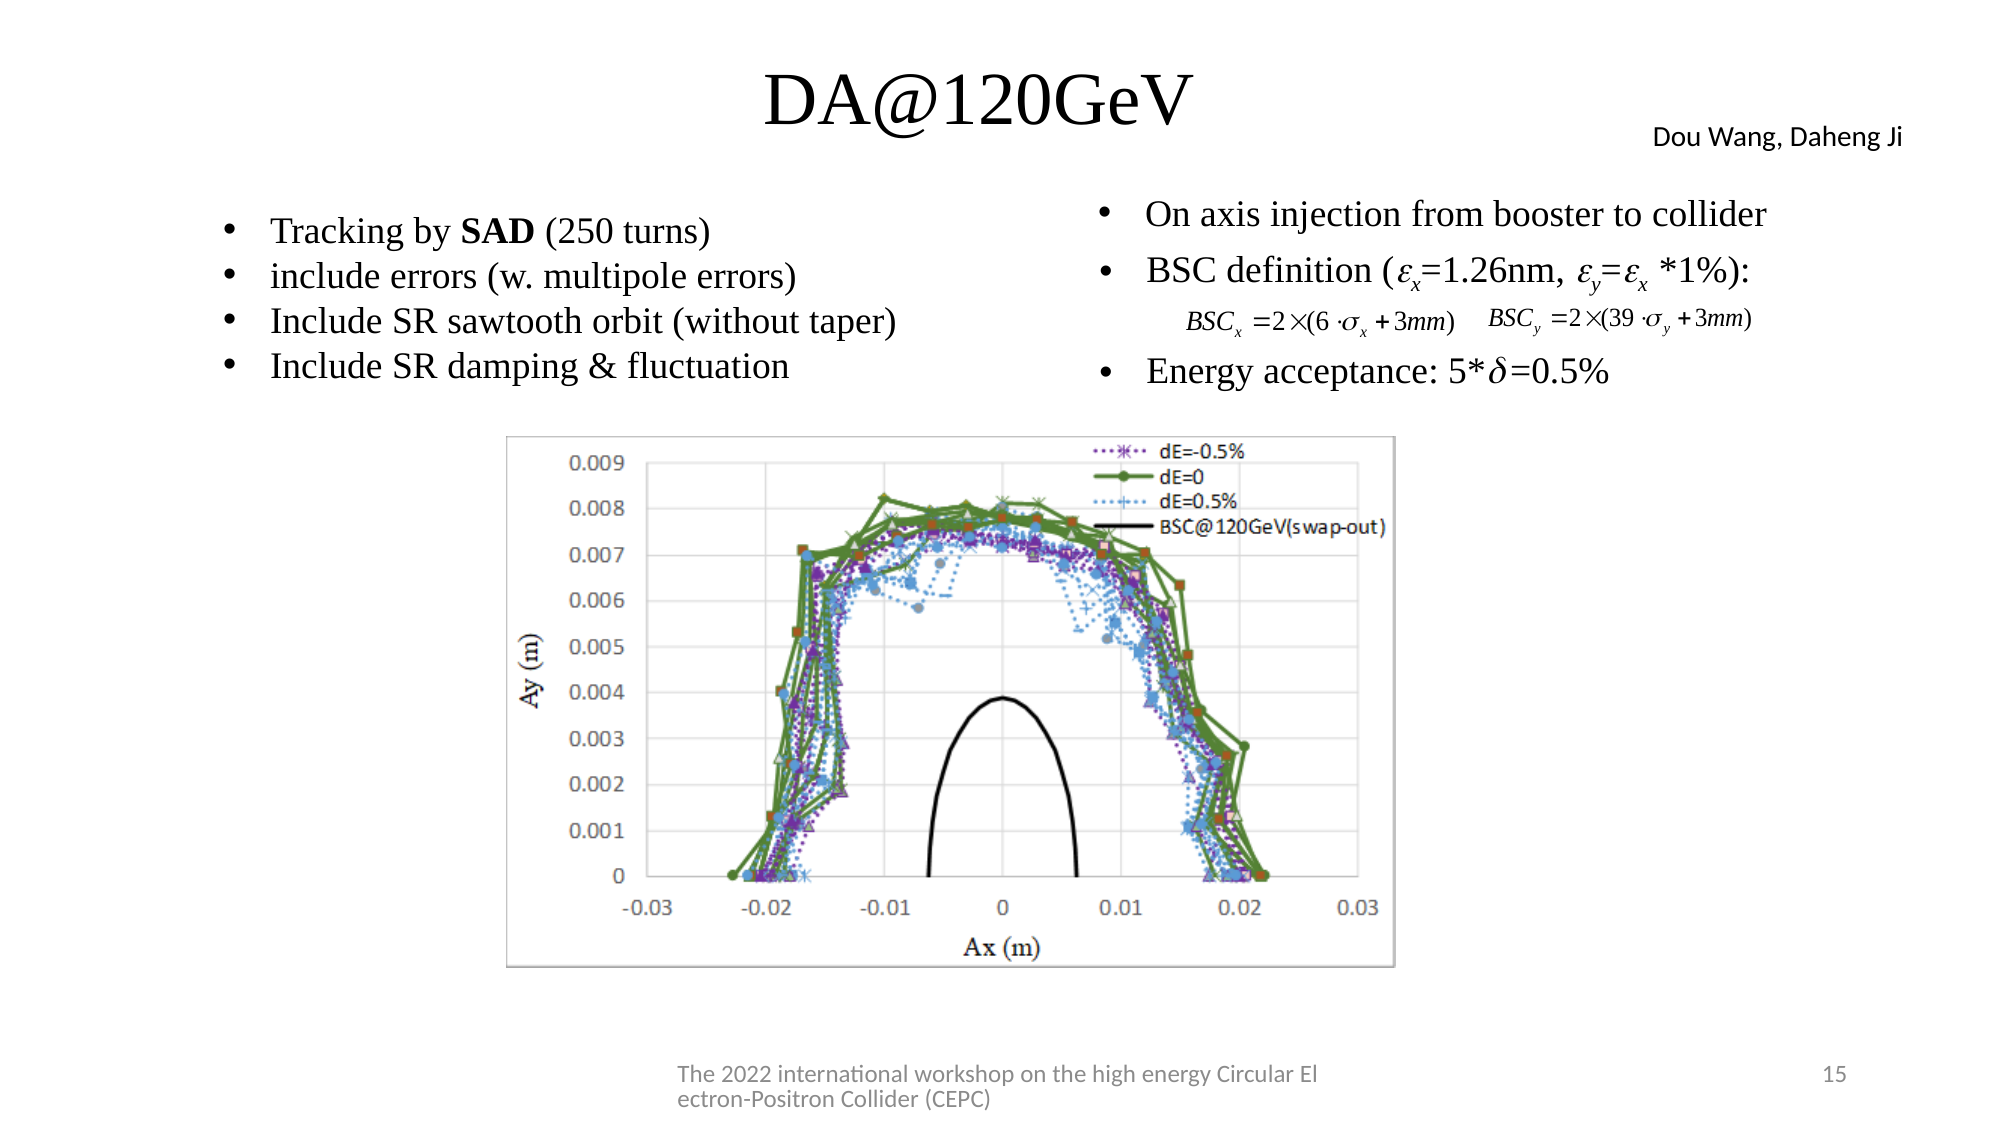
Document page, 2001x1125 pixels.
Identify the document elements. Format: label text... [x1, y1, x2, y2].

text_box Dou Wang, Daheng Ji [1638, 110, 2000, 160]
picture [506, 436, 1396, 968]
text_box BSC definition (x=1.26nm, y=x *1%): [1084, 237, 1904, 304]
text_box DA@120GeV [453, 42, 1506, 147]
picture [1483, 300, 1756, 342]
text_box Tracking by SAD (250 turns) include errors (w. multipole errors) Include SR sawtooth orbit (without taper) Include SR damping & fluctuation [208, 198, 985, 394]
picture [1180, 302, 1461, 345]
text_box Energy acceptance: 5* =0.5% [1084, 338, 1754, 405]
text_box On axis injection from booster to collider [1083, 181, 1878, 241]
slide_number 15 [1412, 1042, 1863, 1103]
footer The 2022 international workshop on the high energy Circular Electron-Positron Collider (CEPC) [662, 1042, 1338, 1103]
